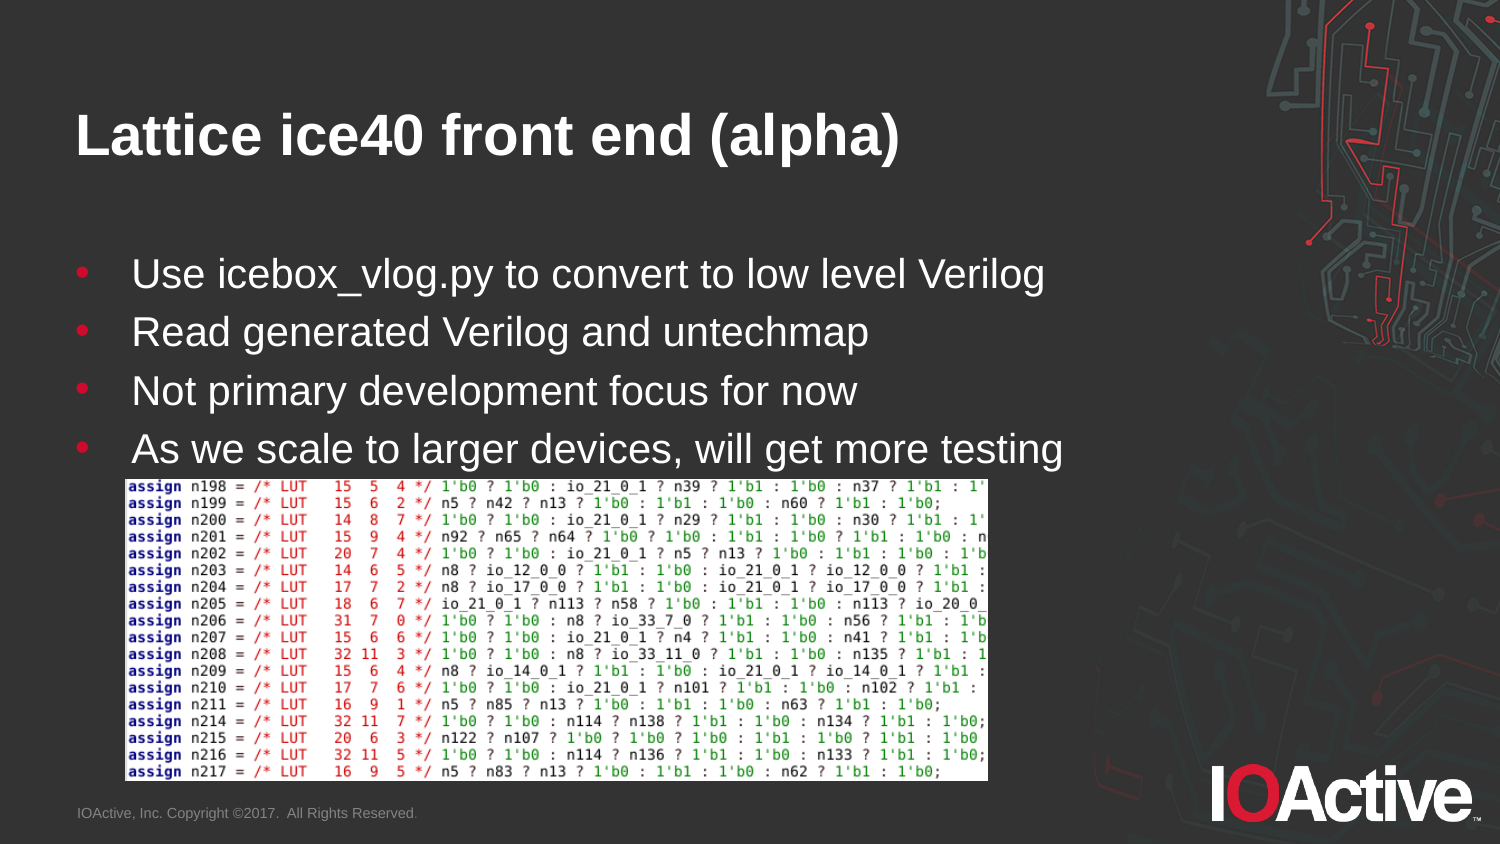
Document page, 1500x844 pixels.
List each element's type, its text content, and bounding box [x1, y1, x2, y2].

picture [0, 0, 1500, 844]
title Lattice ice40 front end (alpha) [75, 96, 1213, 235]
list Use icebox_vlog.py to convert to low level Verilog Read generated Verilog and untechmap Not primary development focus for now As we scale to larger devices, will get more testing [75, 246, 1155, 722]
